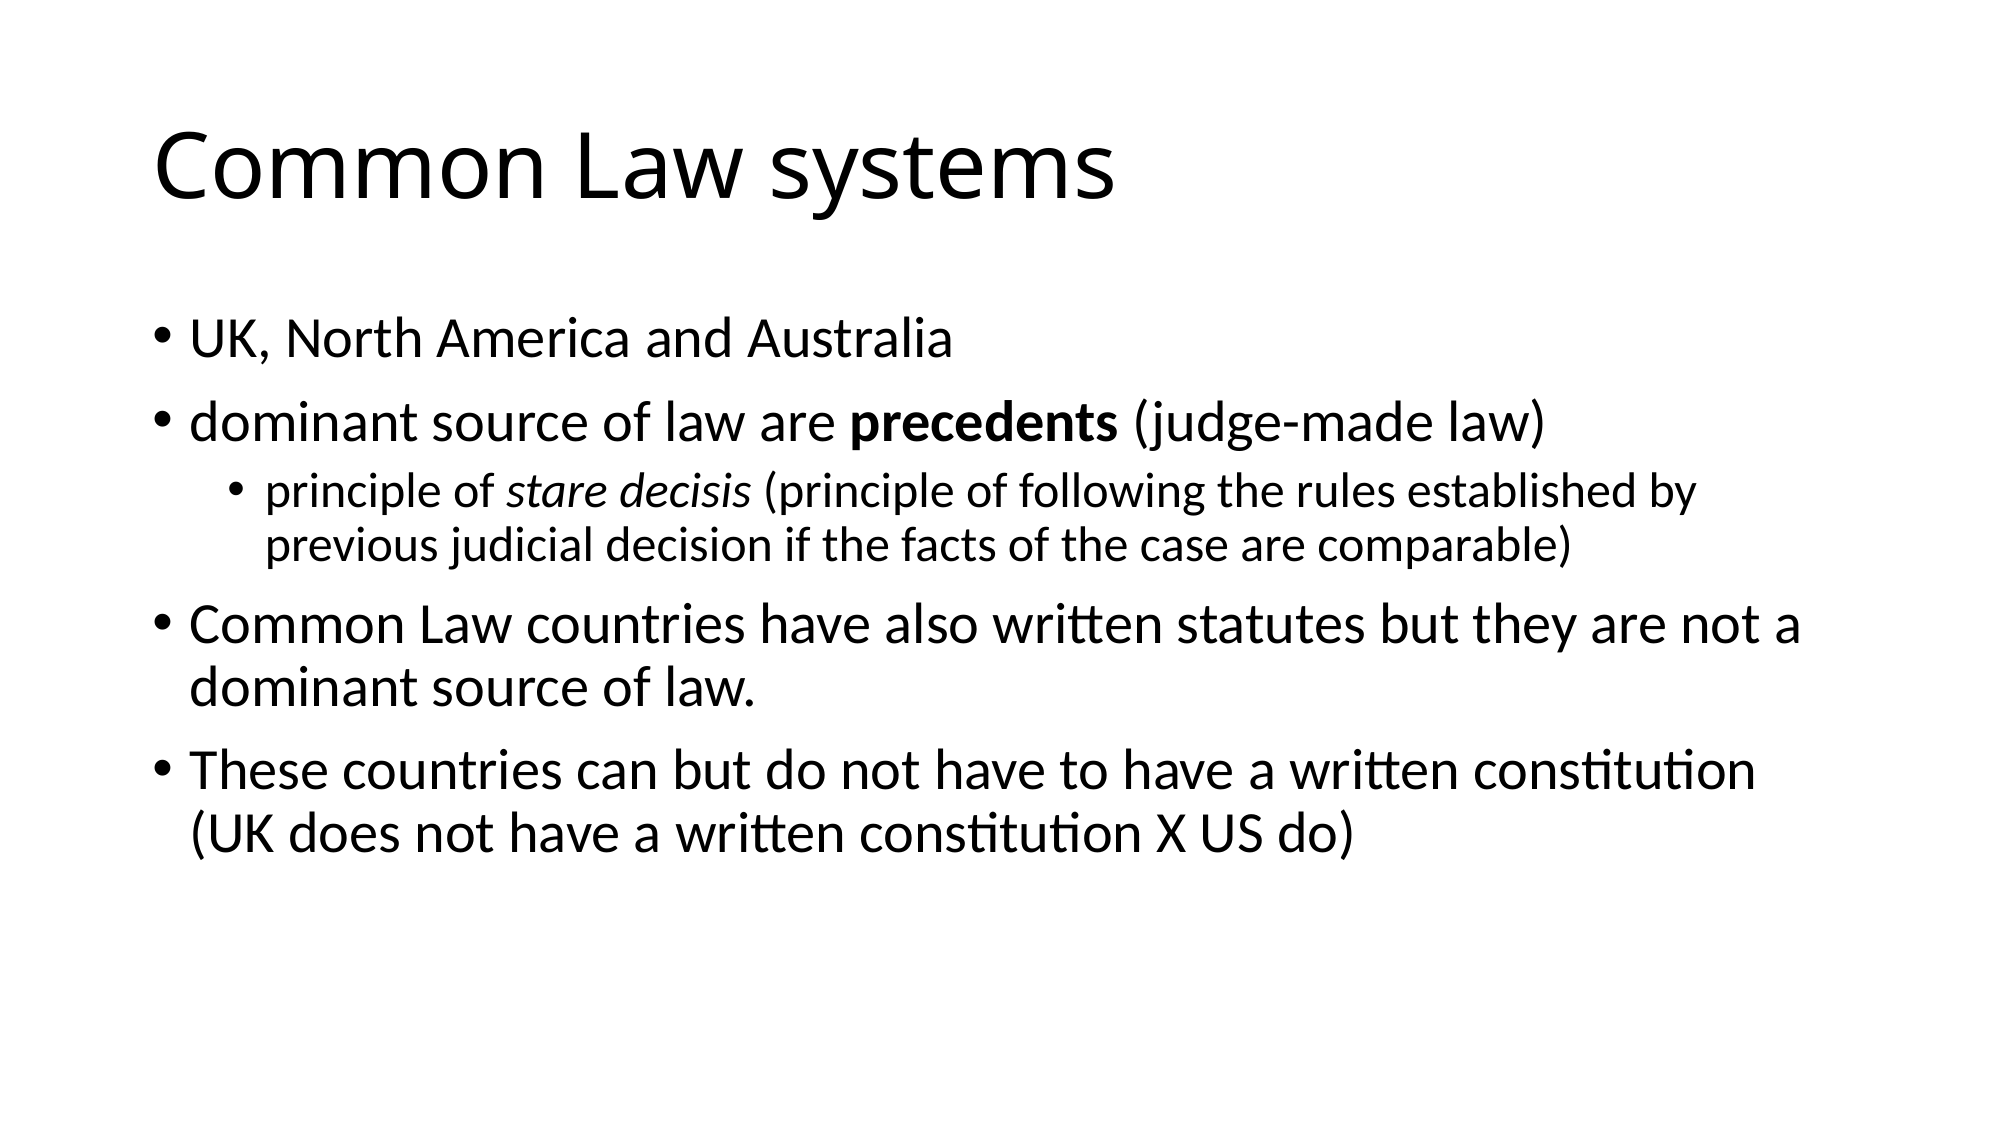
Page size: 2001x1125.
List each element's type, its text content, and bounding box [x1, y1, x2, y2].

title Common Law systems [137, 59, 1863, 278]
list UK, North America and Australia dominant source of law are precedents (judge-made law) principle of stare decisis (principle of following the rules established by previous judicial decision if the facts of the case are comparable) Common Law countries have also written statutes but they are not a dominant source of law. These countries can but do not have to have a written constitution (UK does not have a written constitution X US do) [137, 299, 1863, 1014]
